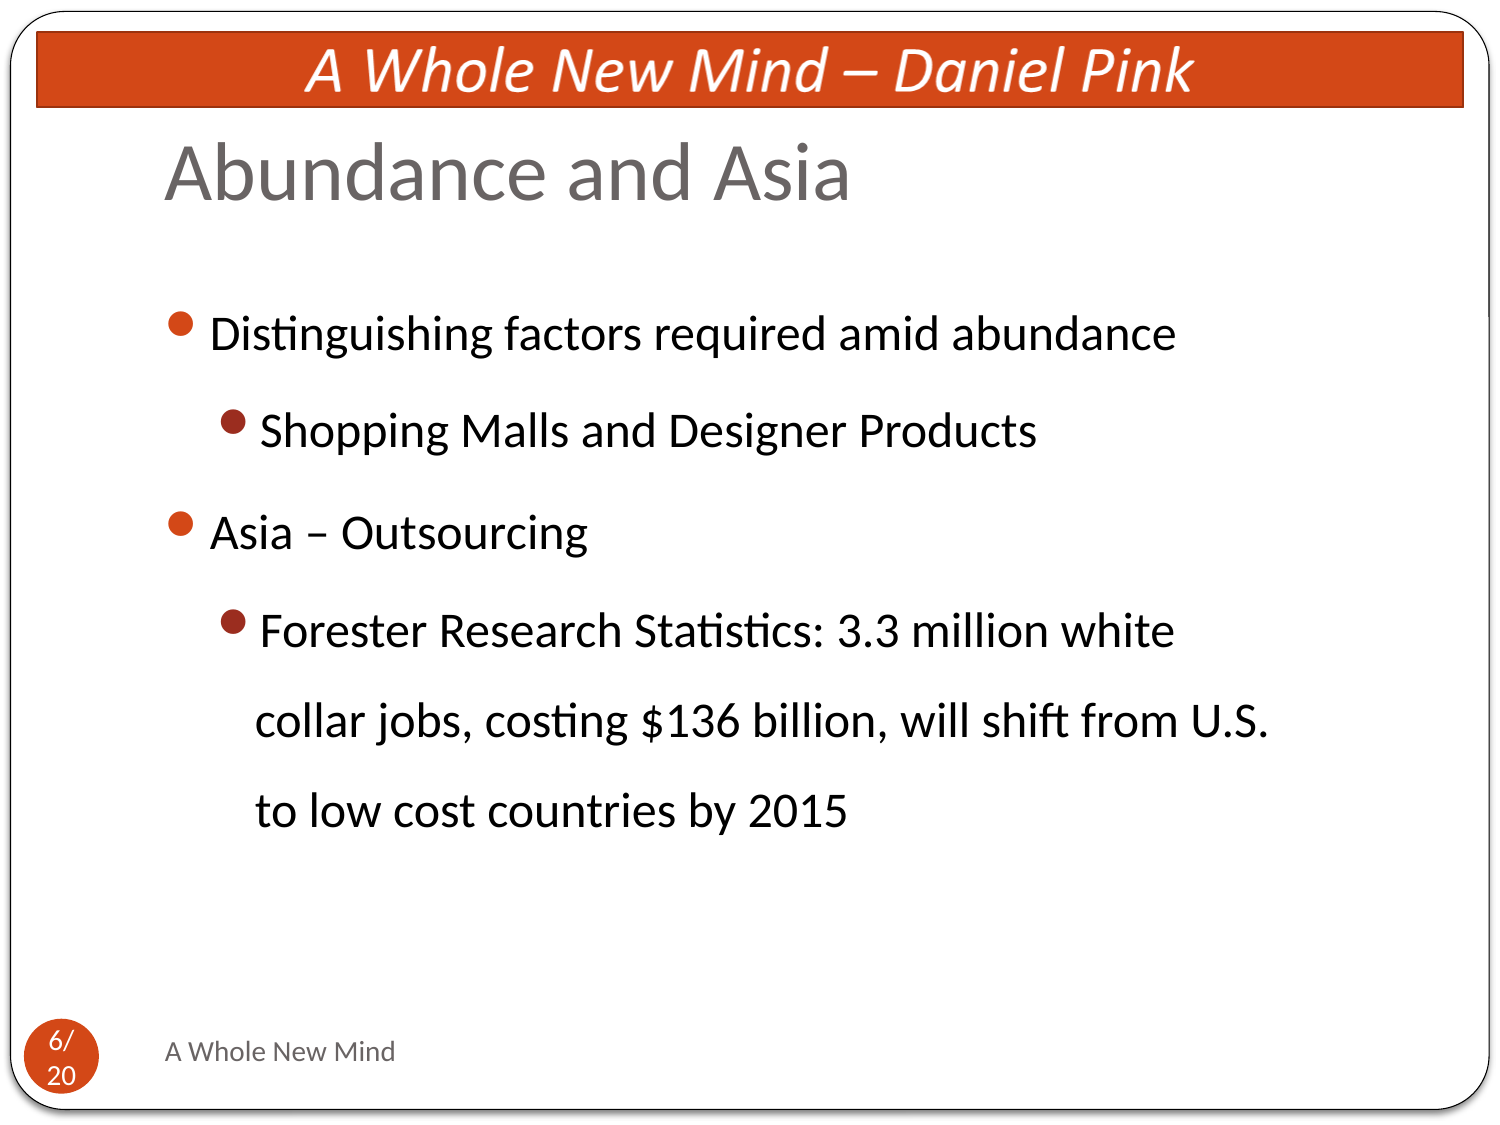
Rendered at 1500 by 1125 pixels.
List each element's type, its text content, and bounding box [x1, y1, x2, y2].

list Distinguishing factors required amid abundance Shopping Malls and Designer Products Asia – Outsourcing Forester Research Statistics: 3.3 million white collar jobs, costing $136 billion, will shift from U.S. to low cost countries by 2015 [150, 262, 1300, 1125]
slide_number 6/20 [23, 1018, 99, 1094]
title Abundance and Asia [150, 160, 1425, 233]
picture [36, 8, 1464, 151]
